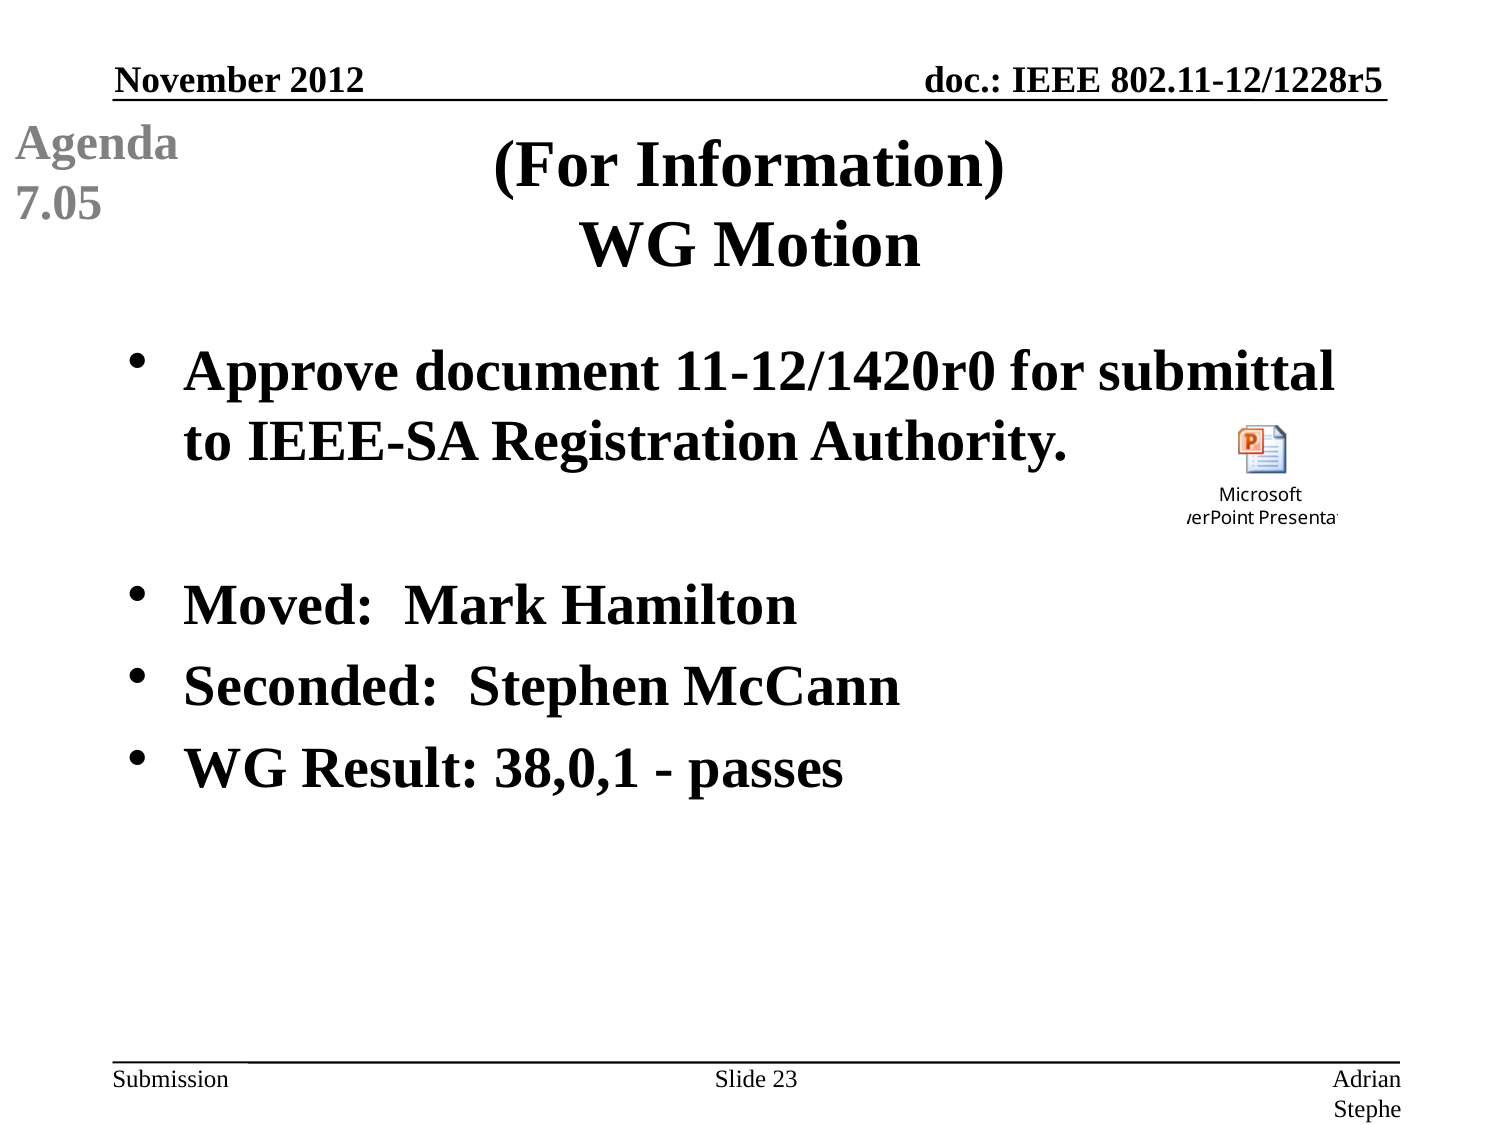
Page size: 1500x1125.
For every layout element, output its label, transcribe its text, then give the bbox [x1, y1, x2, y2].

footer Adrian Stephens, Intel Corporation [1324, 1061, 1402, 1093]
list Approve document 11-12/1420r0 for submittal to IEEE-SA Registration Authority. Moved: Mark Hamilton Seconded: Stephen McCann WG Result: 38,0,1 - passes [112, 324, 1388, 1000]
text_box Agenda 7.05 [0, 102, 225, 237]
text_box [1187, 424, 1338, 552]
slide_number Slide 23 [712, 1061, 800, 1093]
title (For Information) WG Motion [112, 112, 1388, 288]
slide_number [114, 54, 374, 101]
